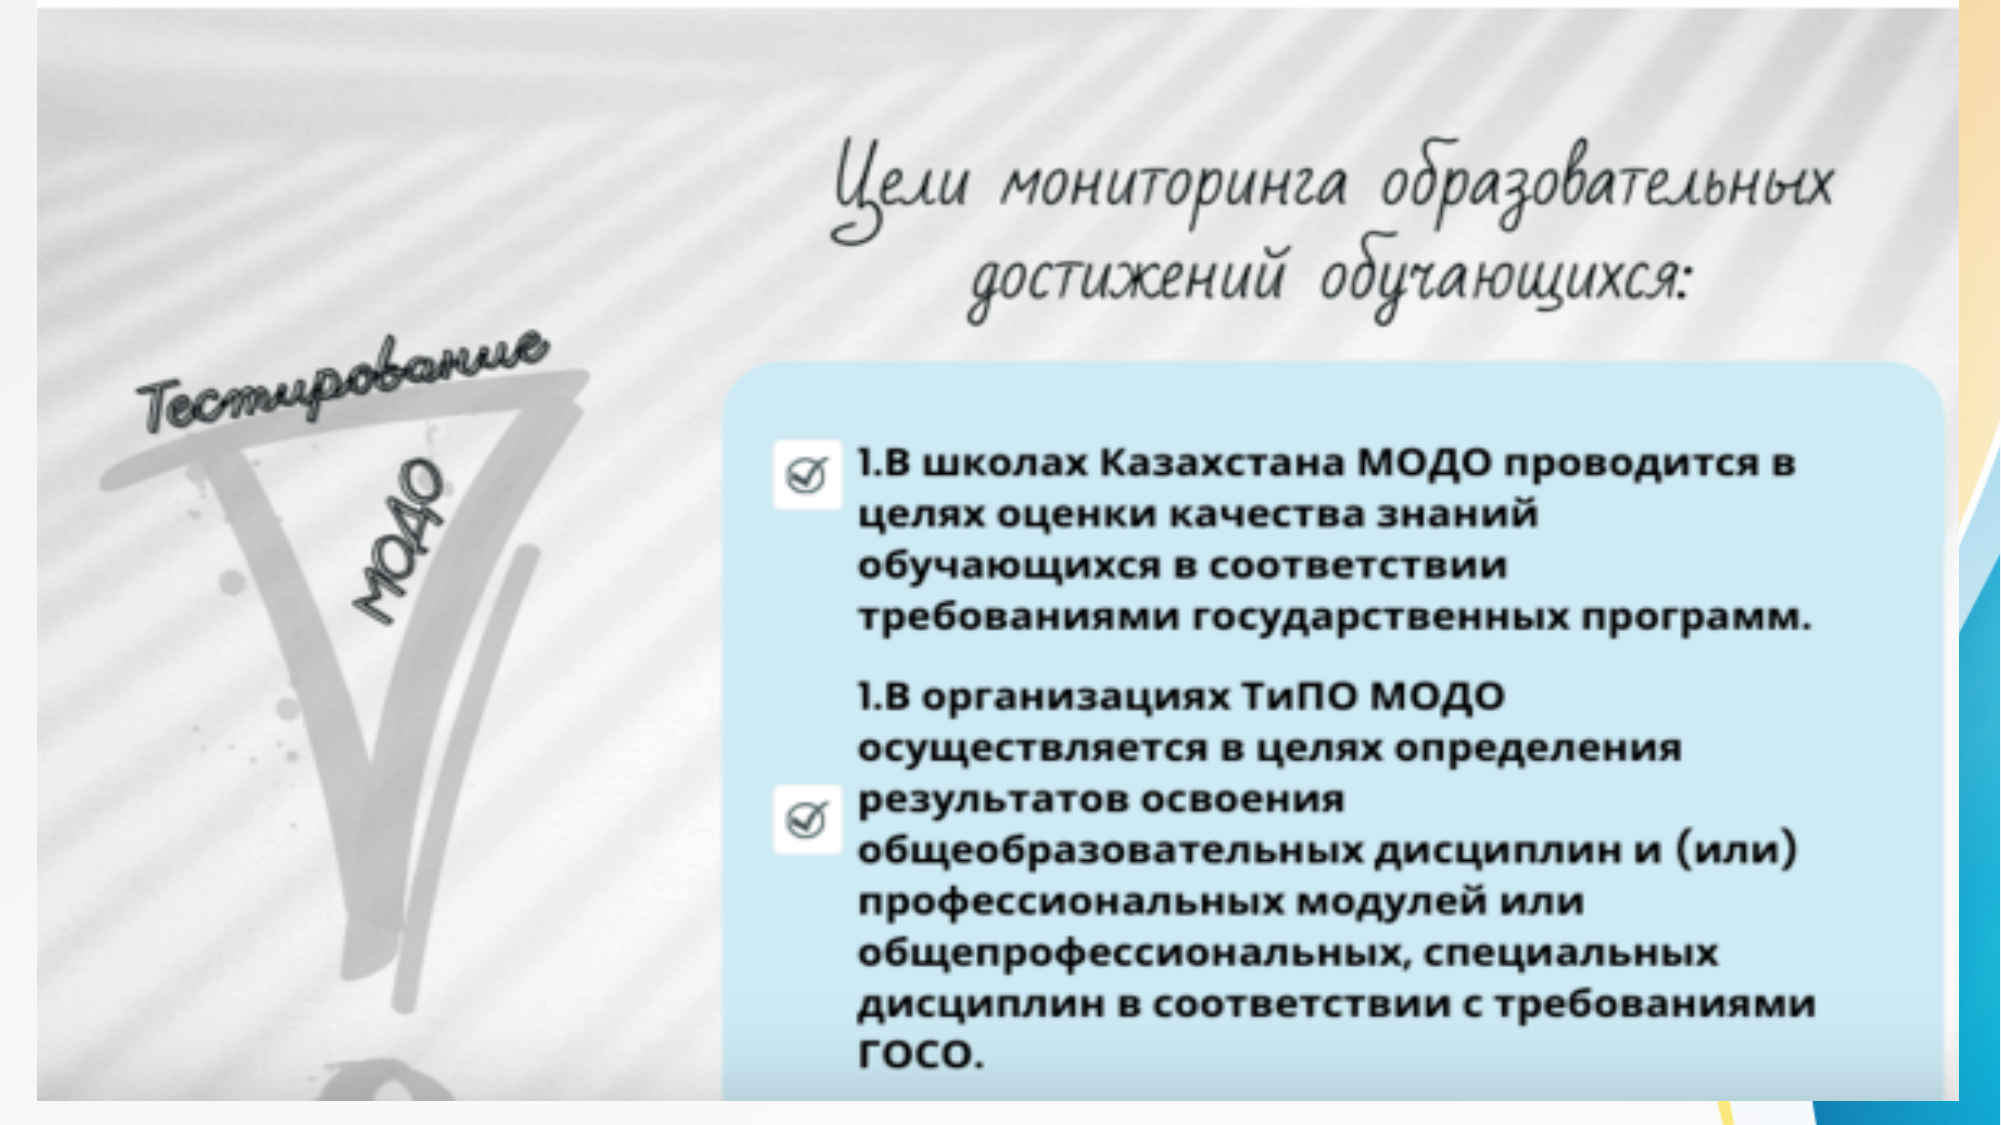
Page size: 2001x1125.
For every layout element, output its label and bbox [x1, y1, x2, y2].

list [37, 0, 1959, 1101]
picture [0, 0, 2001, 1125]
